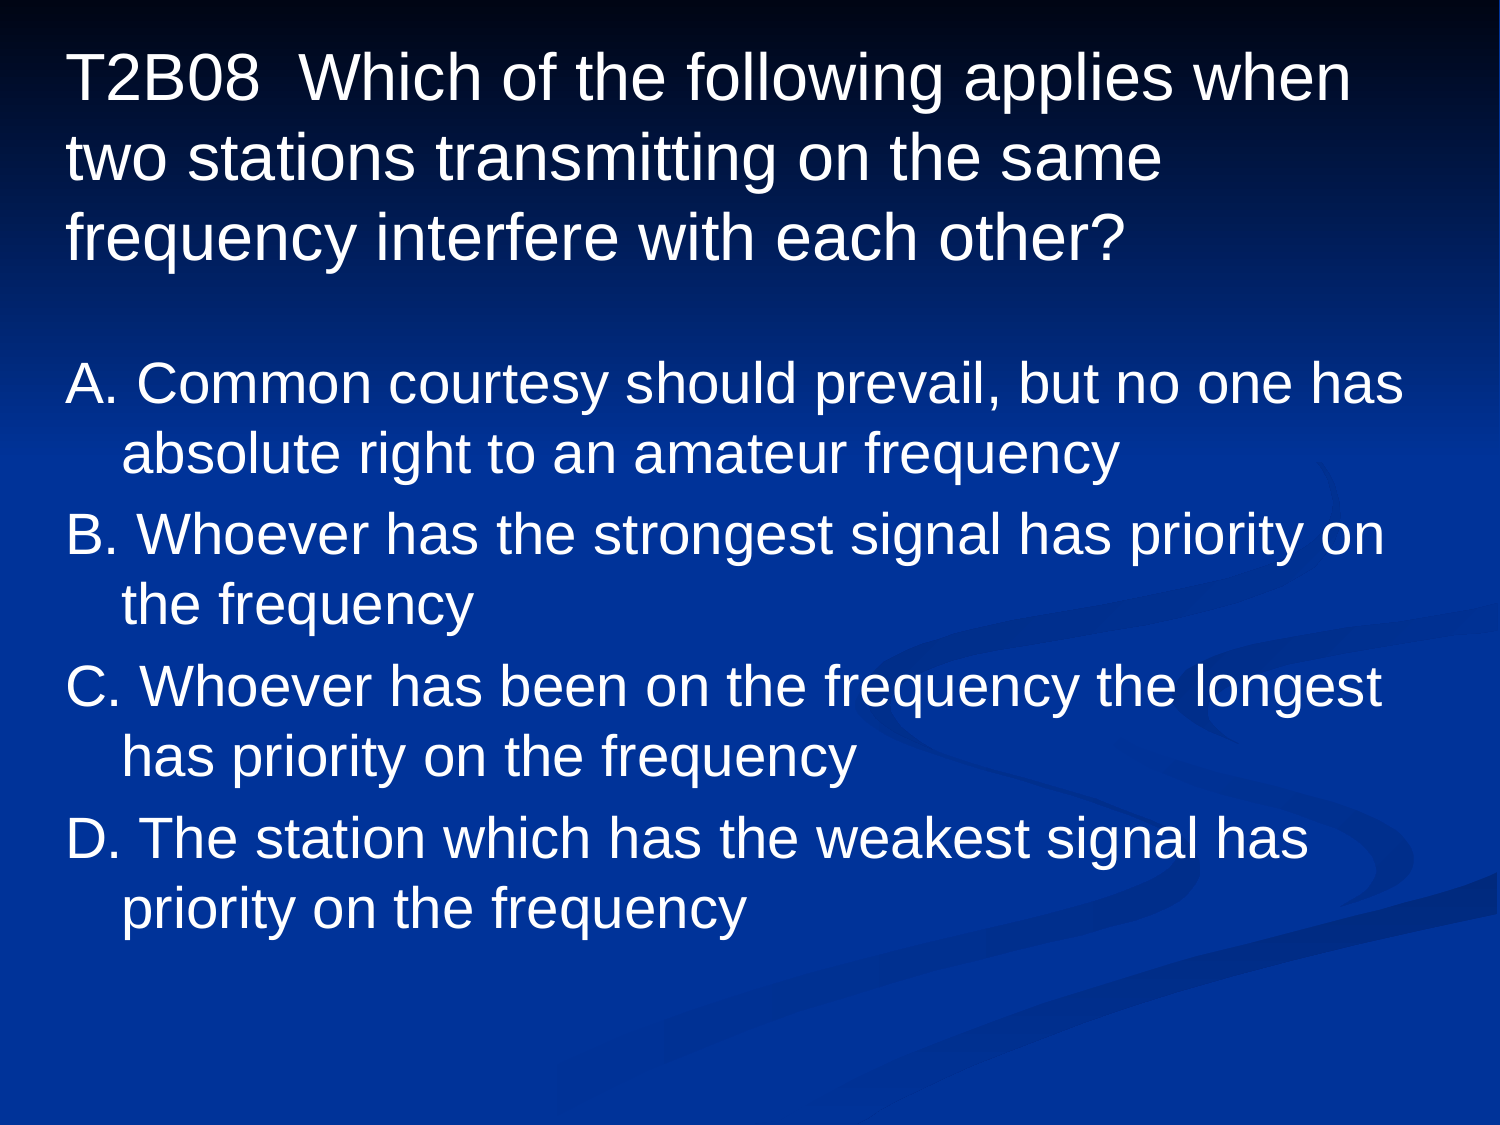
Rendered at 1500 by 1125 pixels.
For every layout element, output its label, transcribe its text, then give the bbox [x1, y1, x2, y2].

title T2B08 Which of the following applies when two stations transmitting on the same frequency interfere with each other? [49, 49, 1476, 338]
list A. Common courtesy should prevail, but no one has absolute right to an amateur frequency B. Whoever has the strongest signal has priority on the frequency C. Whoever has been on the frequency the longest has priority on the frequency D. The station which has the weakest signal has priority on the frequency [49, 337, 1451, 1006]
